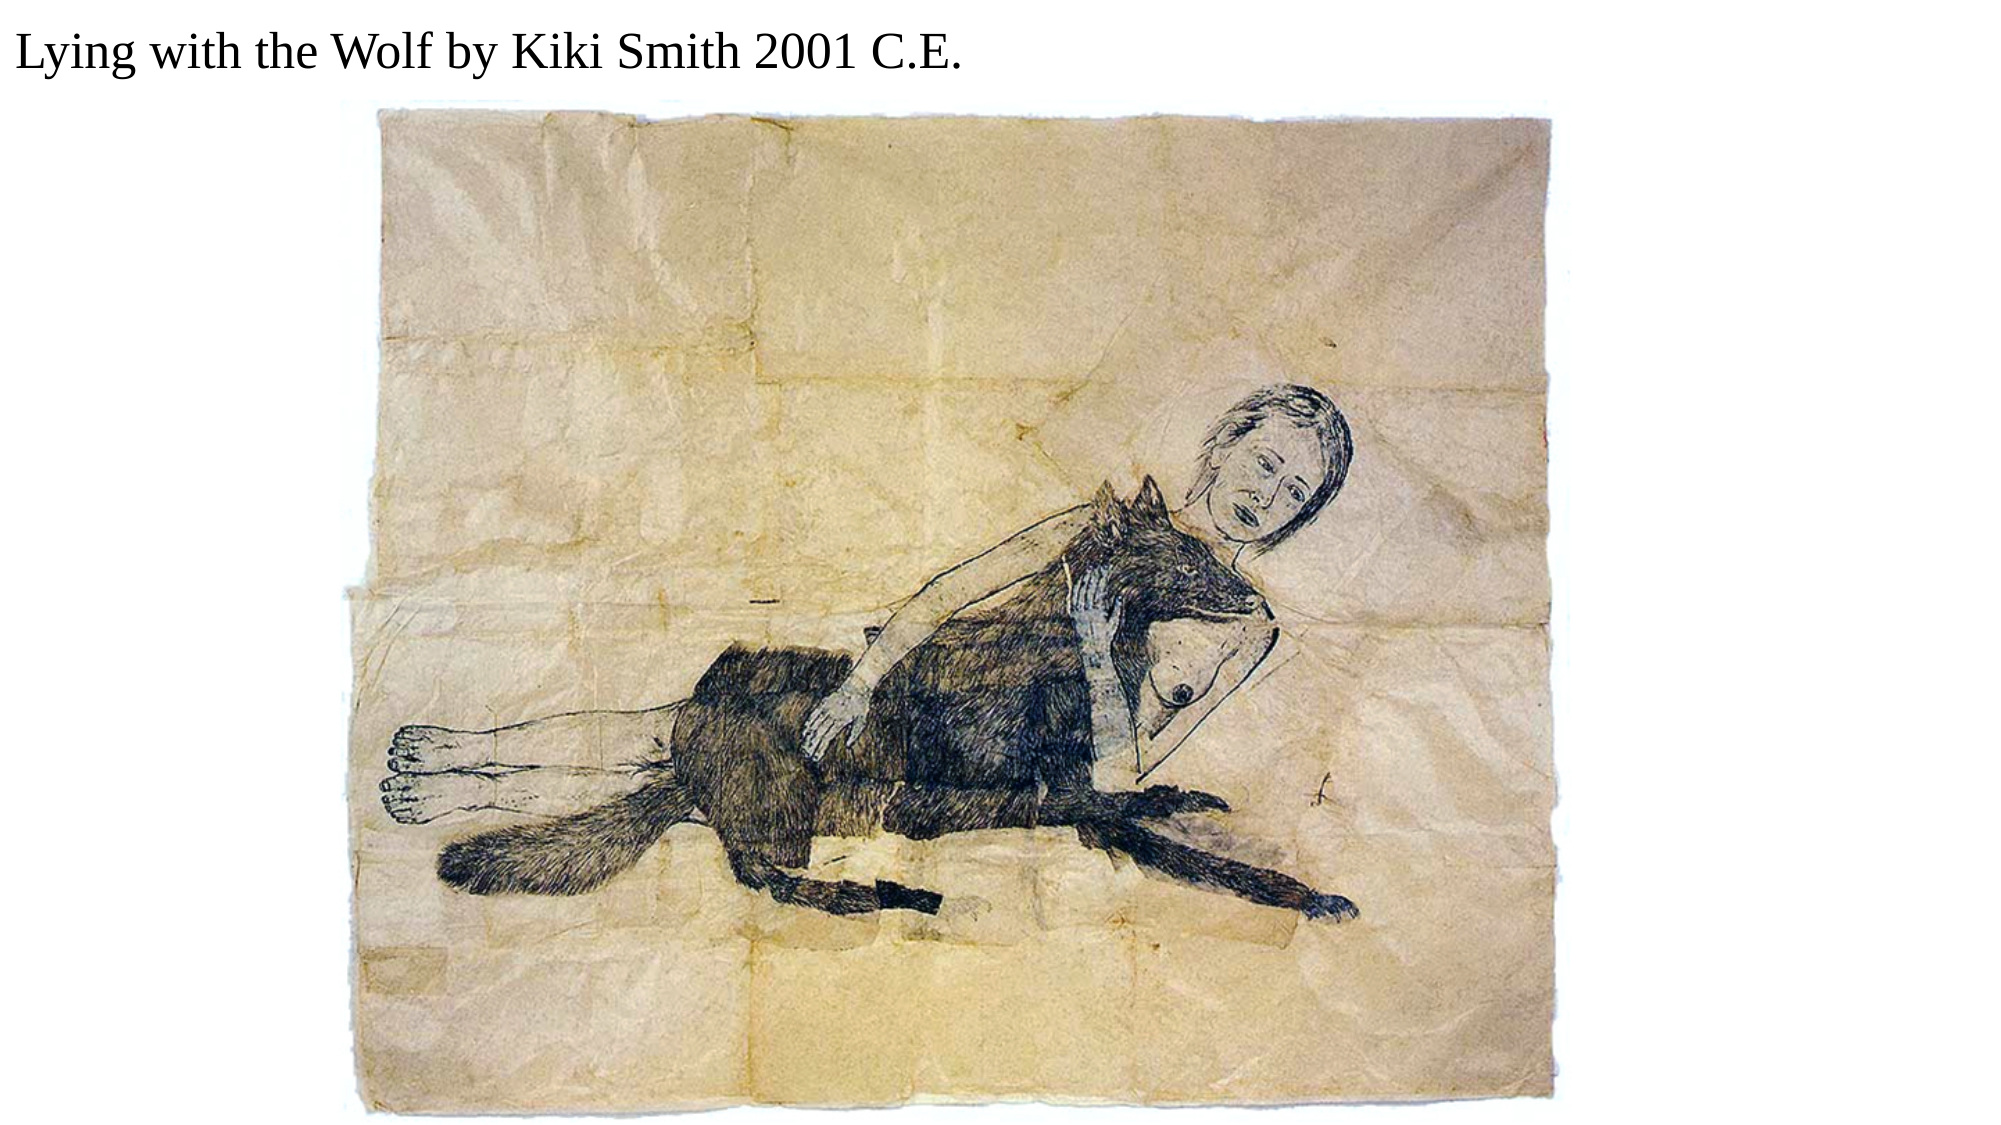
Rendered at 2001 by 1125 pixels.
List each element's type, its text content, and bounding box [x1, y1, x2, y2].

picture [328, 89, 1577, 1125]
title Lying with the Wolf by Kiki Smith 2001 C.E. [0, 0, 1725, 167]
